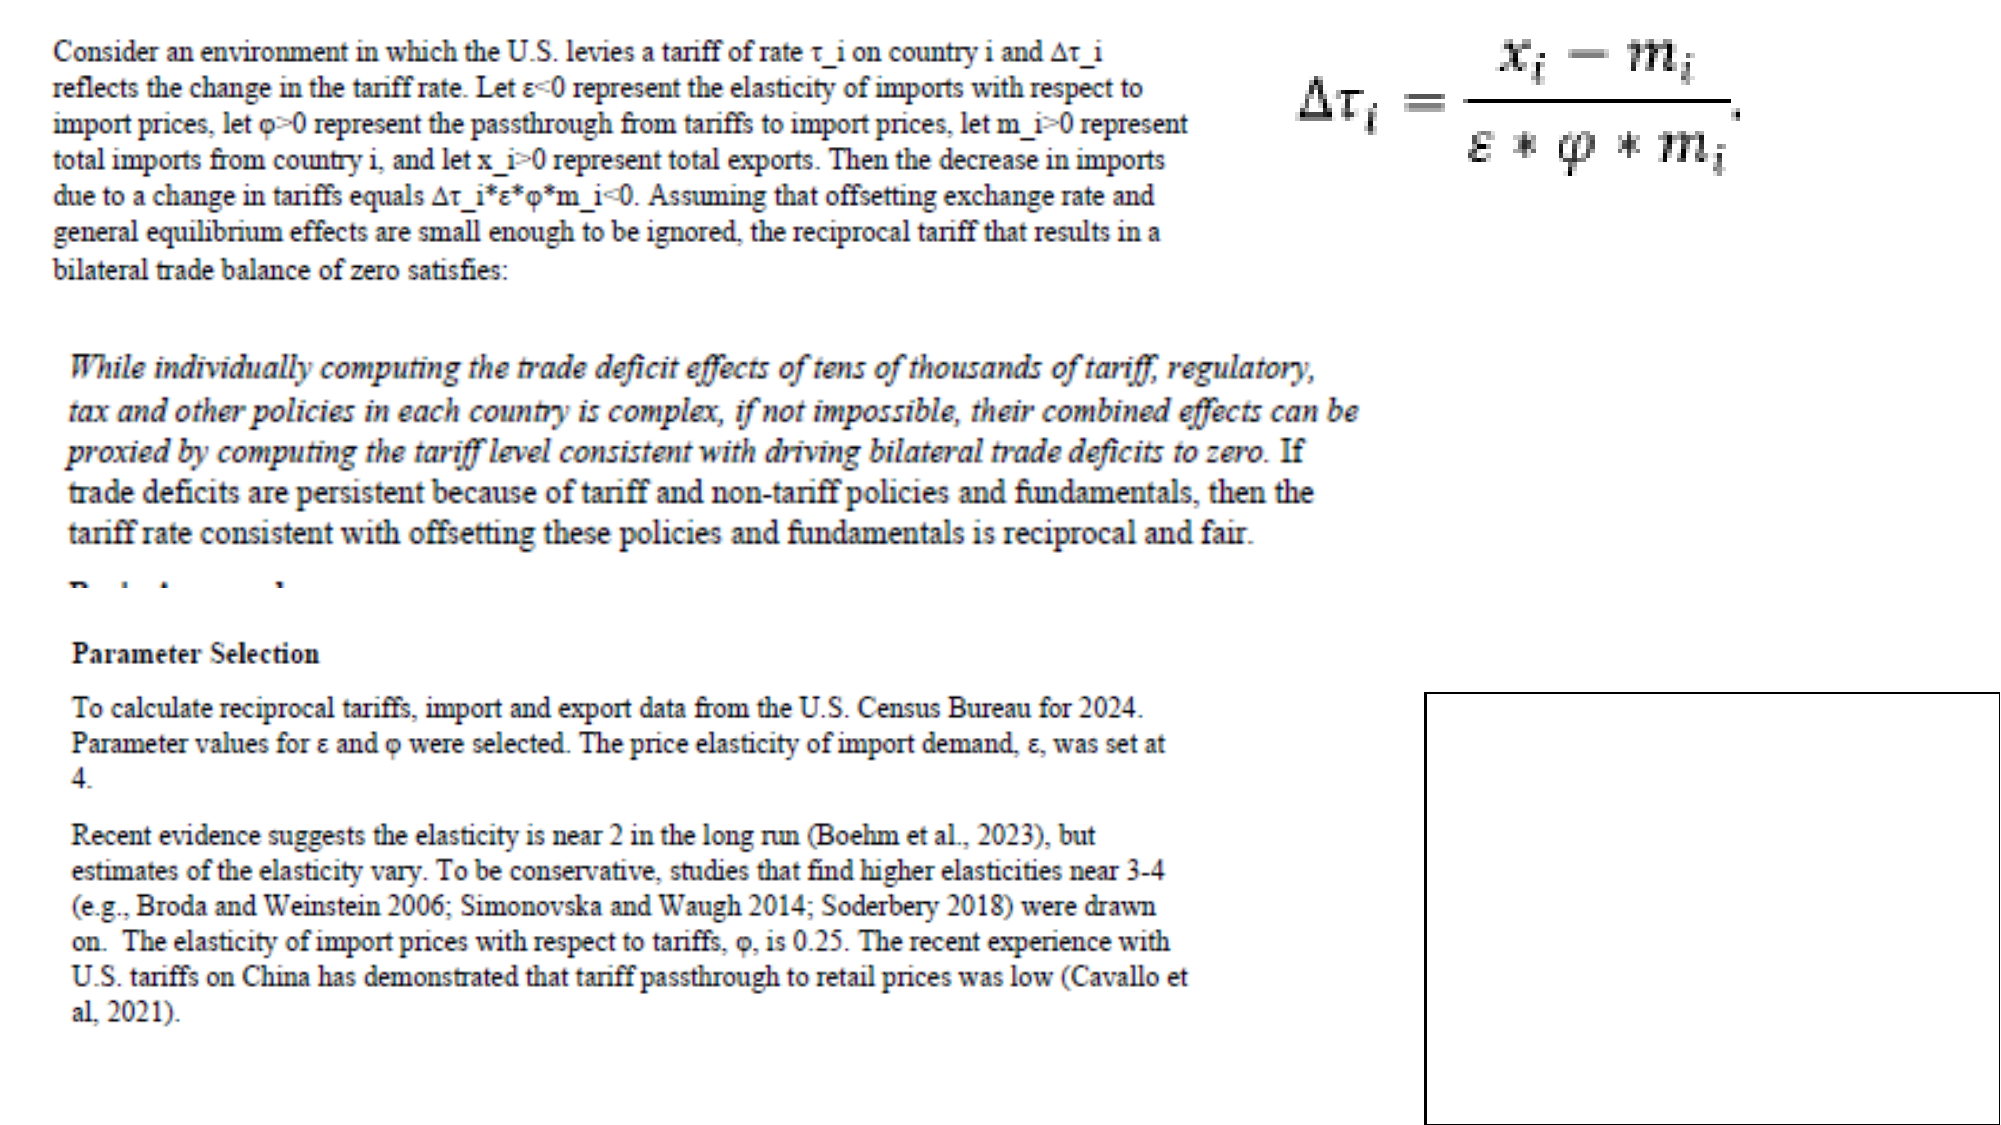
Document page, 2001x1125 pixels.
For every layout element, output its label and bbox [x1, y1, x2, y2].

text_box [0, 0, 1979, 1040]
text_box [1424, 692, 2000, 1125]
